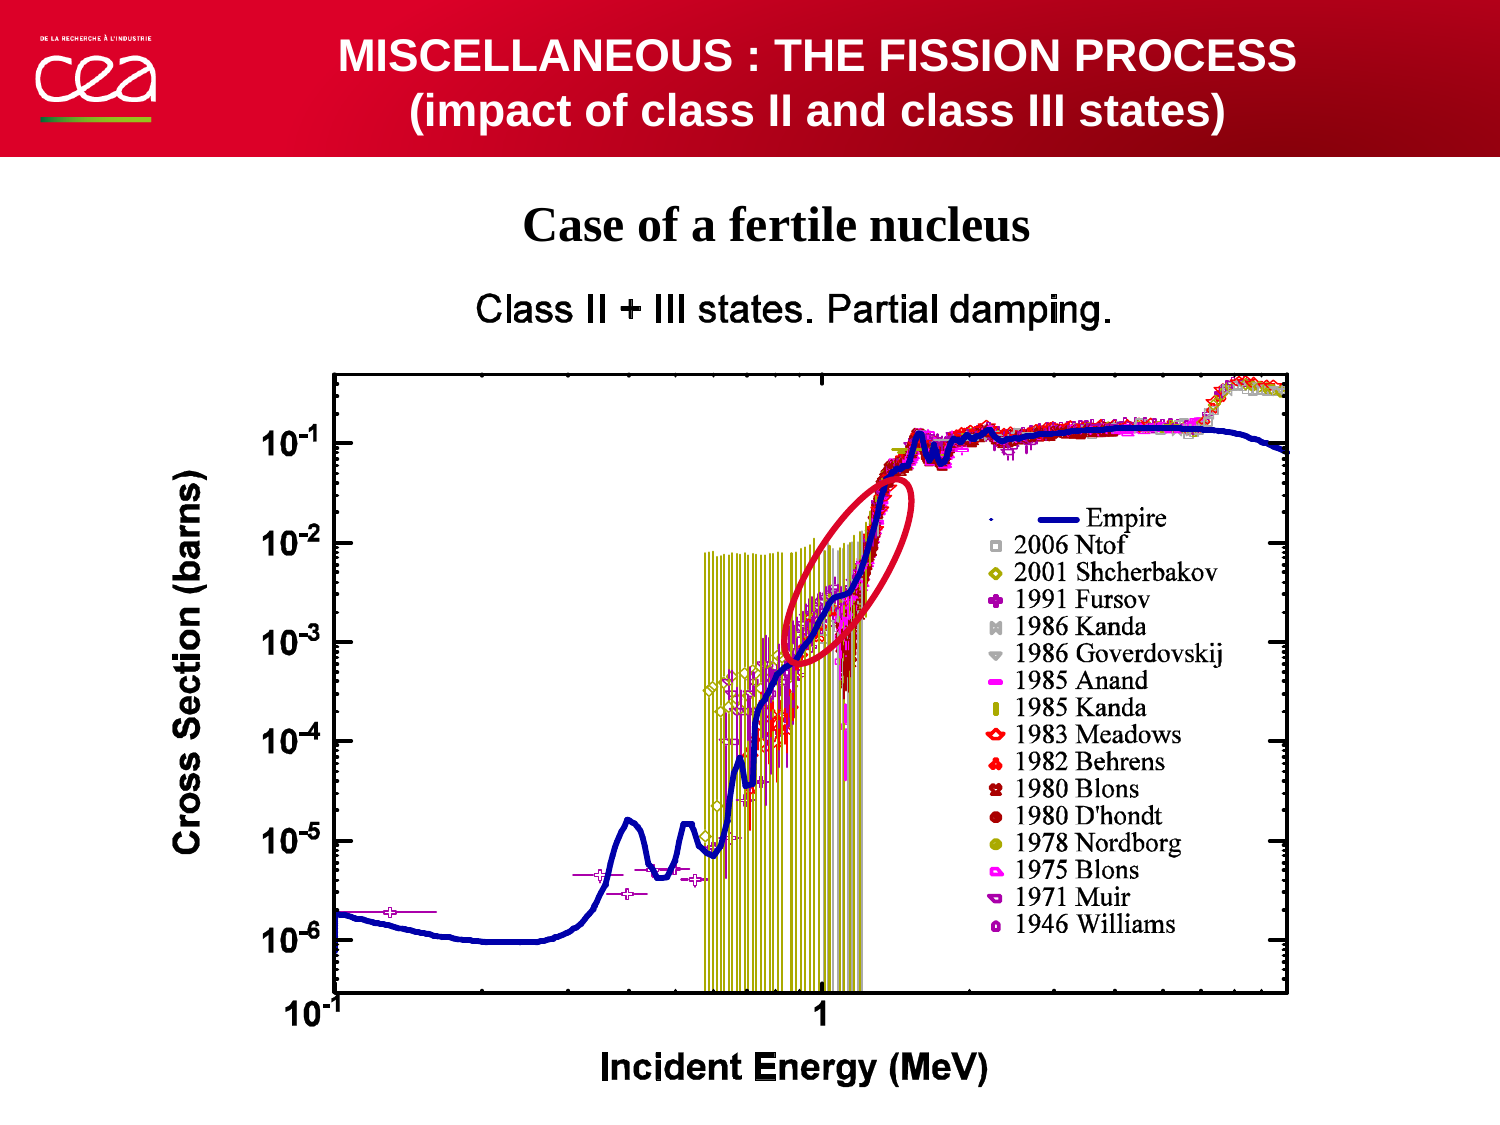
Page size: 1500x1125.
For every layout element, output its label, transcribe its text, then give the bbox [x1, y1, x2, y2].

text_box Case of a fertile nucleus [507, 184, 1047, 260]
text_box MISCELLANEOUS : THE FISSION PROCESS (impact of class II and class III states) [292, 5, 1344, 155]
picture [0, 0, 1500, 157]
picture [134, 269, 1330, 1112]
